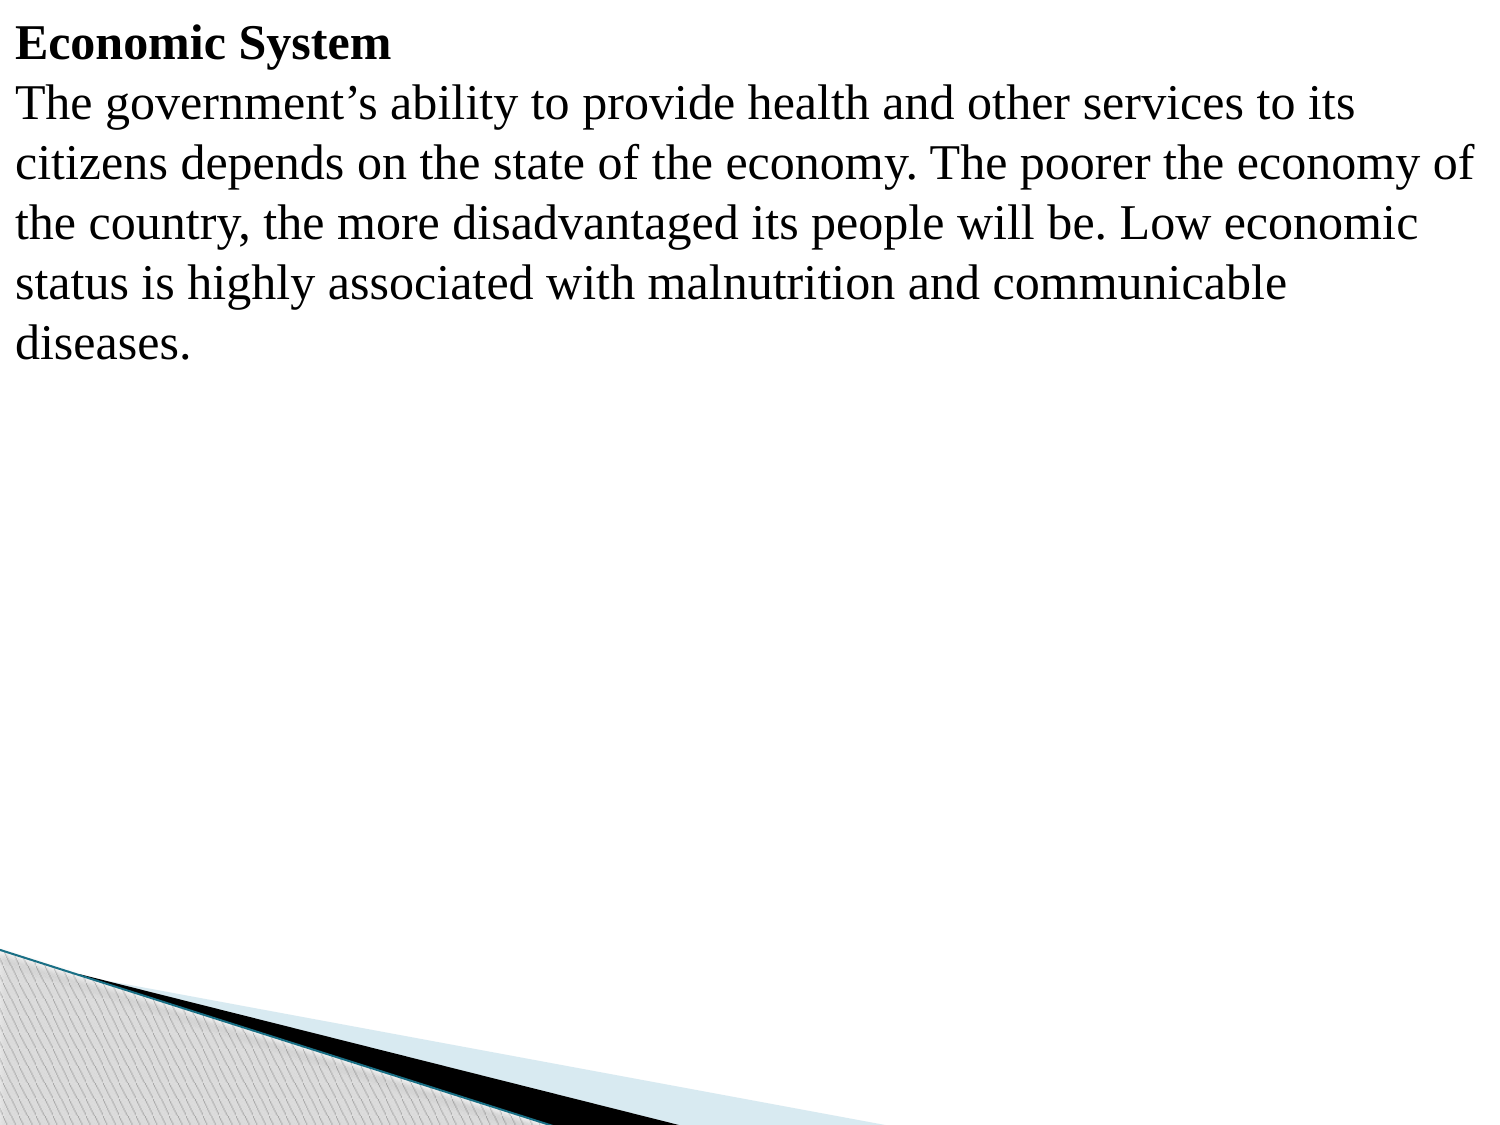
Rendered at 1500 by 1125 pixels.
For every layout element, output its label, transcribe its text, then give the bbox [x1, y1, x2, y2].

text_box Economic System The government’s ability to provide health and other services to its citizens depends on the state of the economy. The poorer the economy of the country, the more disadvantaged its people will be. Low economic status is highly associated with malnutrition and communicable diseases. [0, 1, 1500, 377]
